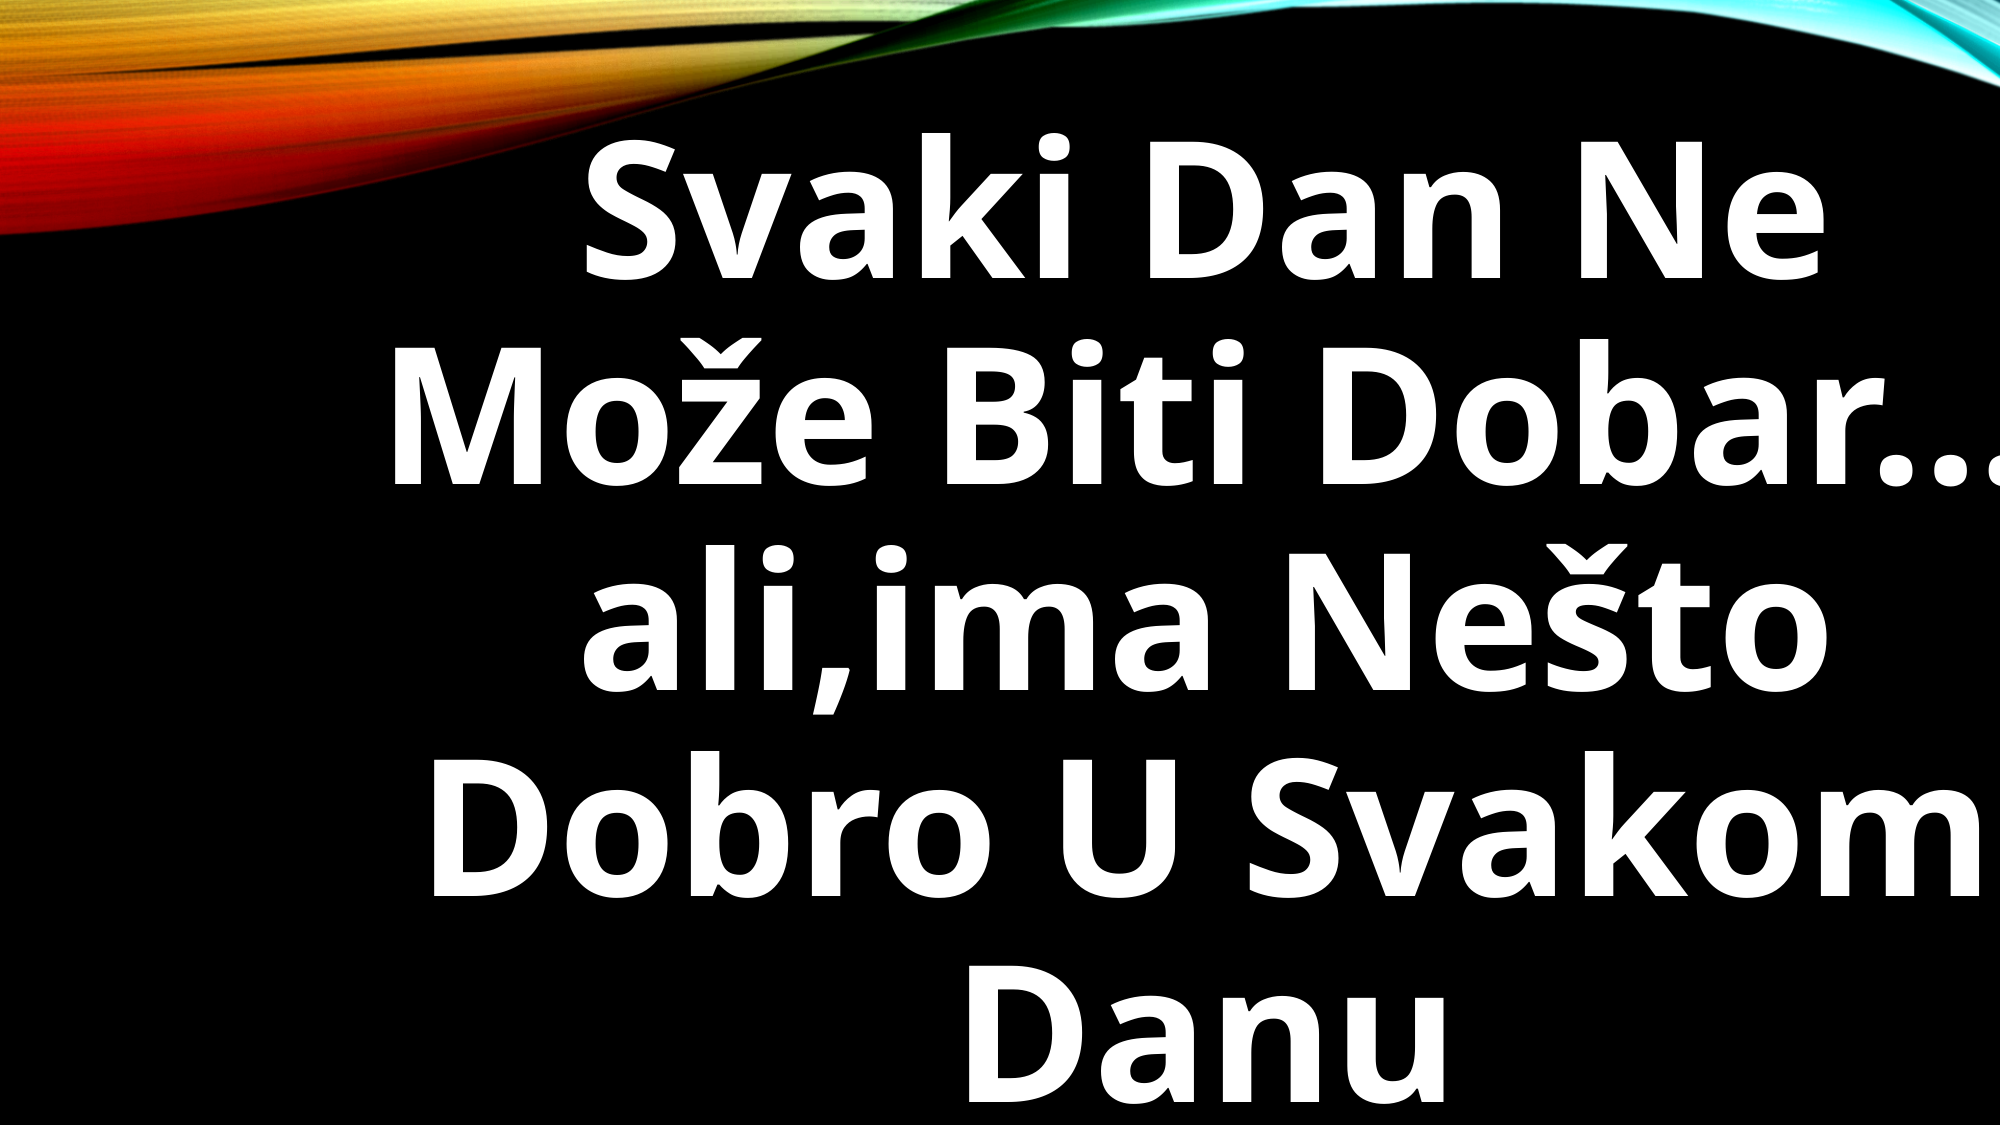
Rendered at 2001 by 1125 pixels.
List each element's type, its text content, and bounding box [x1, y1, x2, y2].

picture [0, 0, 2000, 237]
list Svaki Dan Ne Može Biti Dobar…ali,ima Nešto Dobro U Svakom Danu [321, 106, 2000, 1125]
